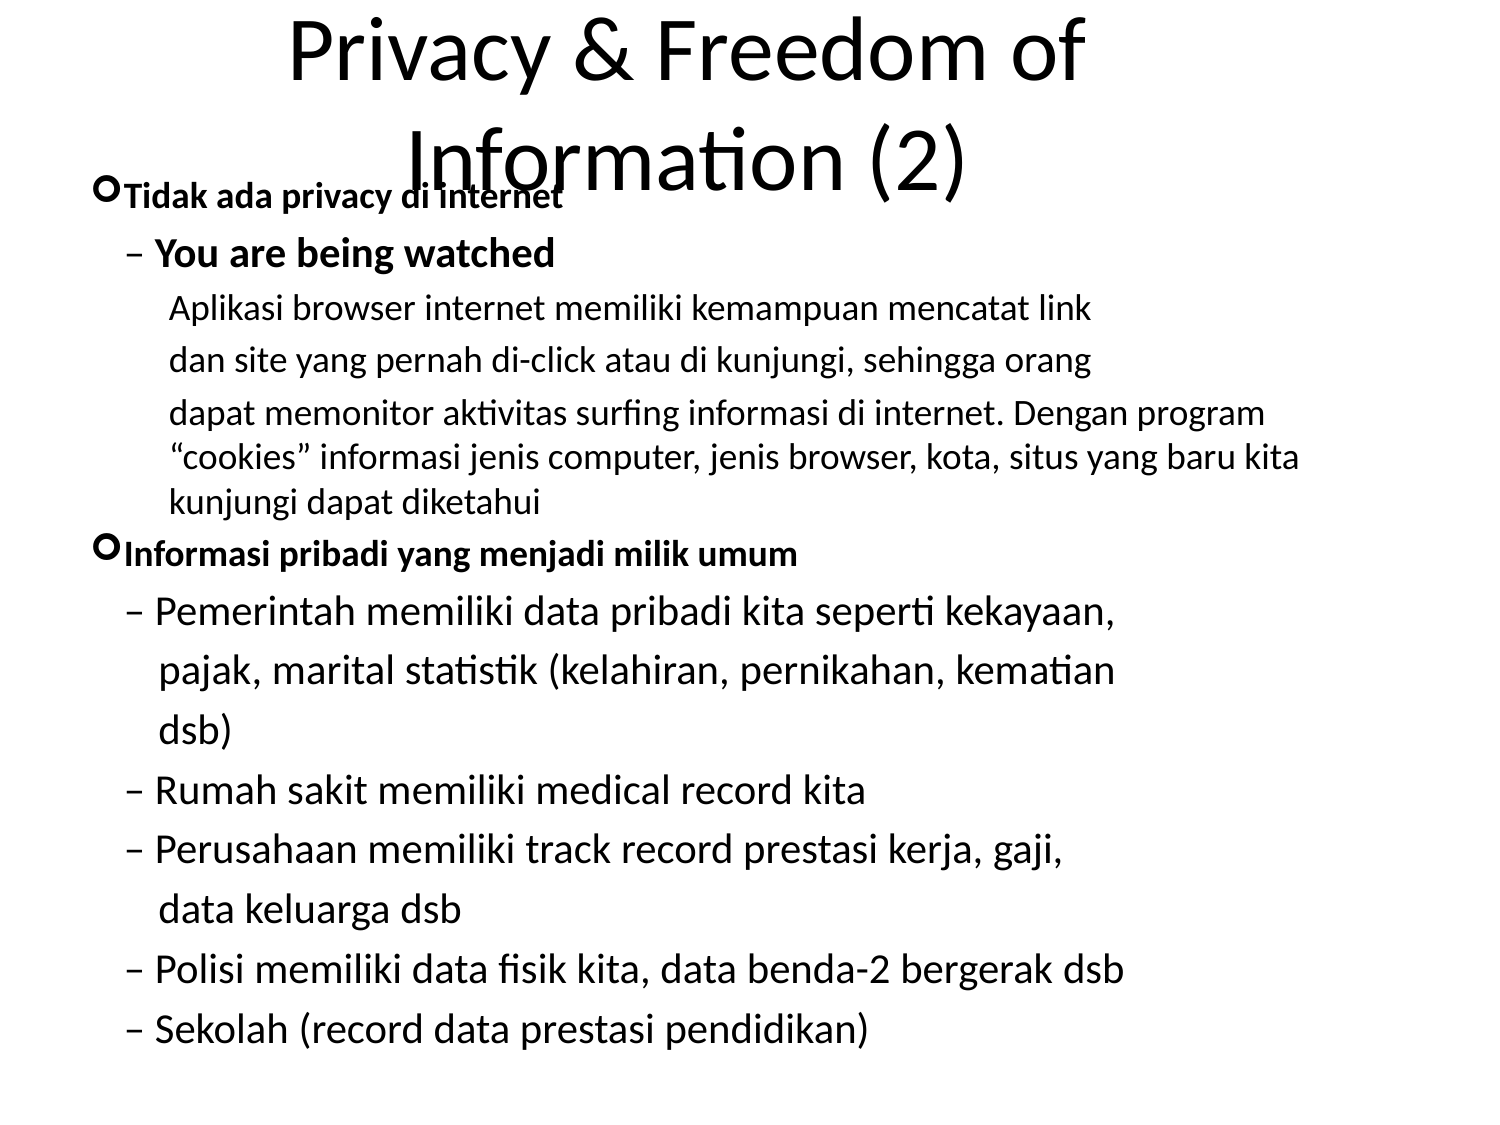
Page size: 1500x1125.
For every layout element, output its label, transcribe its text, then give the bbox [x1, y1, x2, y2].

list Tidak ada privacy di internet – You are being watched Aplikasi browser internet memiliki kemampuan mencatat link dan site yang pernah di-click atau di kunjungi, sehingga orang dapat memonitor aktivitas surfing informasi di internet. Dengan program “cookies” informasi jenis computer, jenis browser, kota, situs yang baru kita kunjungi dapat diketahui Informasi pribadi yang menjadi milik umum – Pemerintah memiliki data pribadi kita seperti kekayaan, pajak, marital statistik (kelahiran, pernikahan, kematian dsb) – Rumah sakit memiliki medical record kita – Perusahaan memiliki track record prestasi kerja, gaji, data keluarga dsb – Polisi memiliki data fisik kita, data benda-2 bergerak dsb – Sekolah (record data prestasi pendidikan) [75, 164, 1336, 1062]
title Privacy & Freedom of Information (2) [75, 45, 1300, 153]
